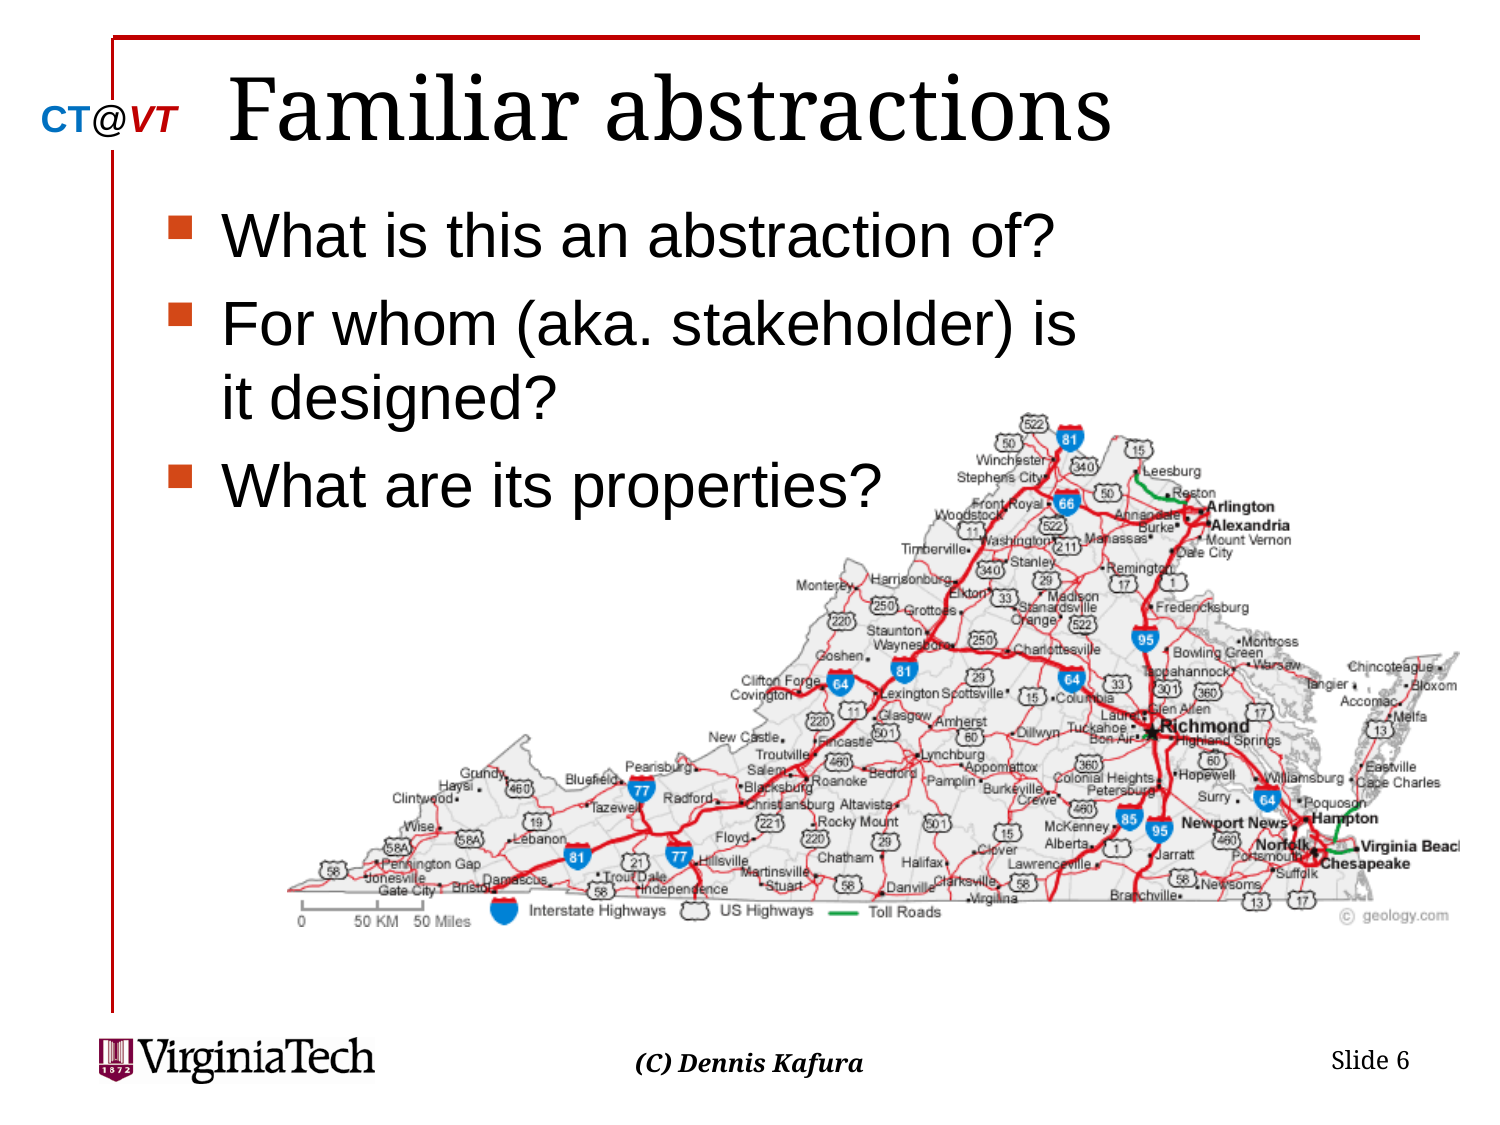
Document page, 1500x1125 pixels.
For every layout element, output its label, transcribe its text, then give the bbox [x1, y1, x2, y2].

footer (C) Dennis Kafura [512, 1024, 988, 1101]
title Familiar abstractions [212, 45, 1426, 163]
list What is this an abstraction of? For whom (aka. stakeholder) is it designed? What are its properties? [149, 187, 1138, 538]
slide_number Slide 6 [1074, 1023, 1426, 1100]
picture [99, 1037, 375, 1084]
picture [287, 412, 1460, 927]
